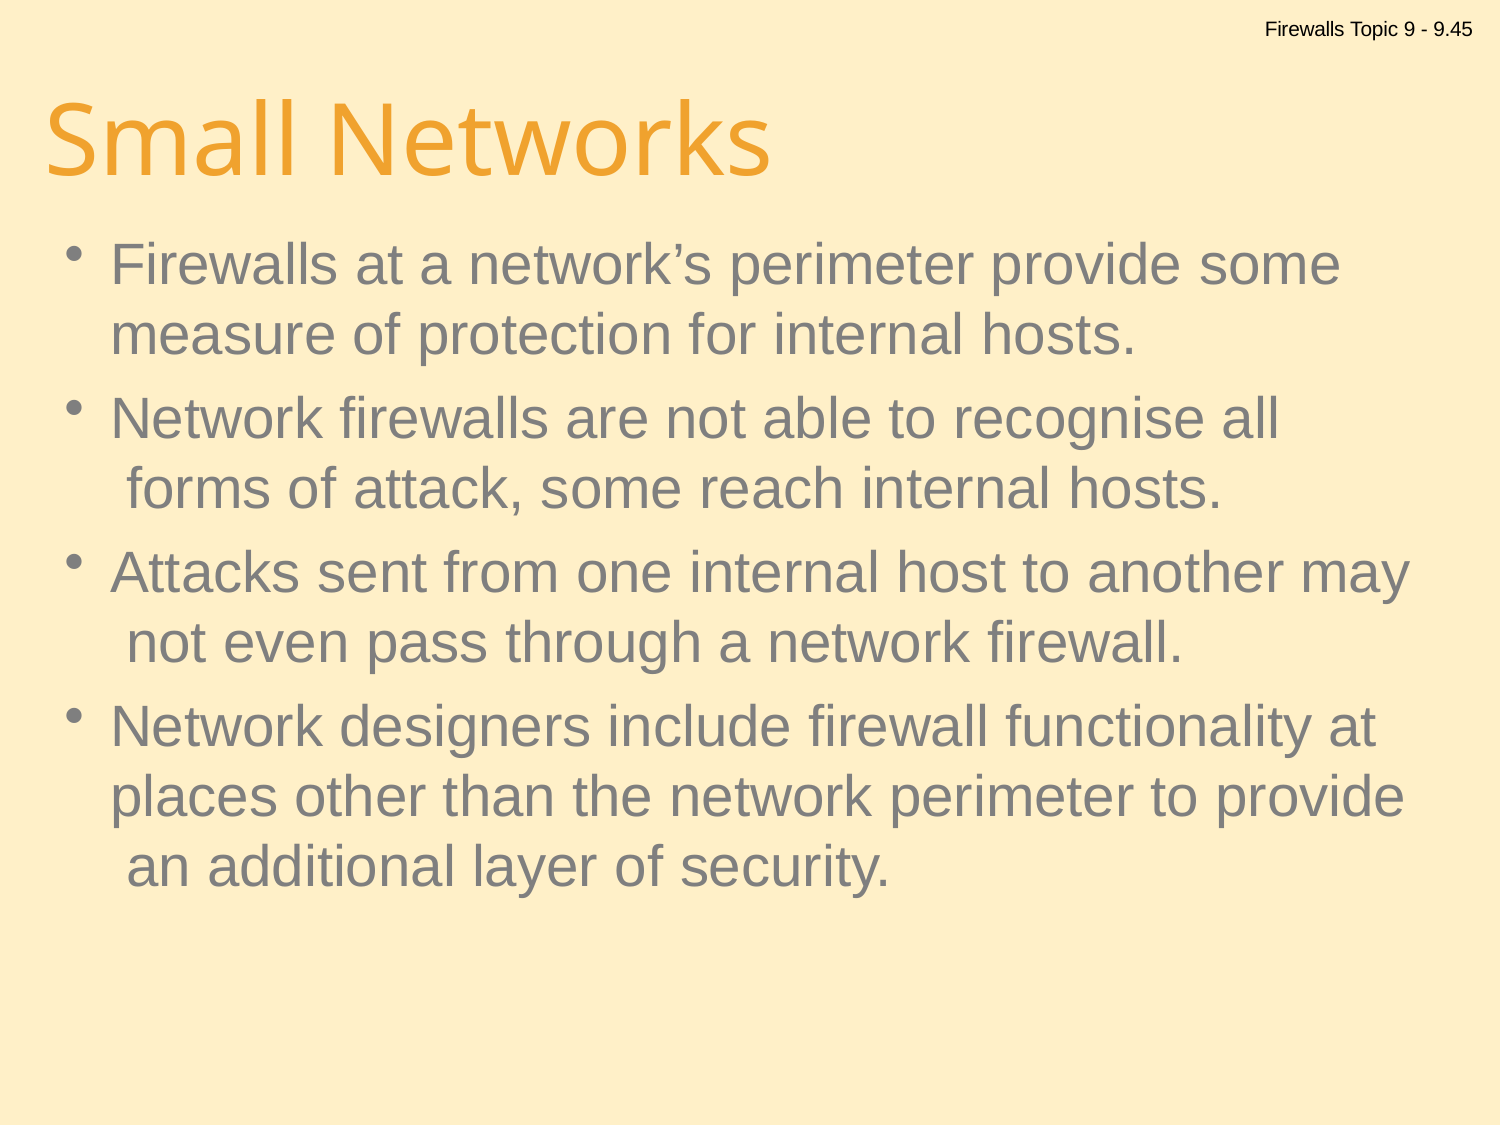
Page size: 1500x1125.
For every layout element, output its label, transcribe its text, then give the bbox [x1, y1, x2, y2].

text_box Firewalls at a network’s perimeter provide some measure of protection for internal hosts. Network firewalls are not able to recognise all forms of attack, some reach internal hosts. Attacks sent from one internal host to another may not even pass through a network firewall. Network designers include firewall functionality at places other than the network perimeter to provide an additional layer of security. [62, 223, 1417, 898]
text_box Firewalls Topic 9 - 9.45 [1262, 13, 1488, 41]
title Small Networks [42, 39, 800, 230]
